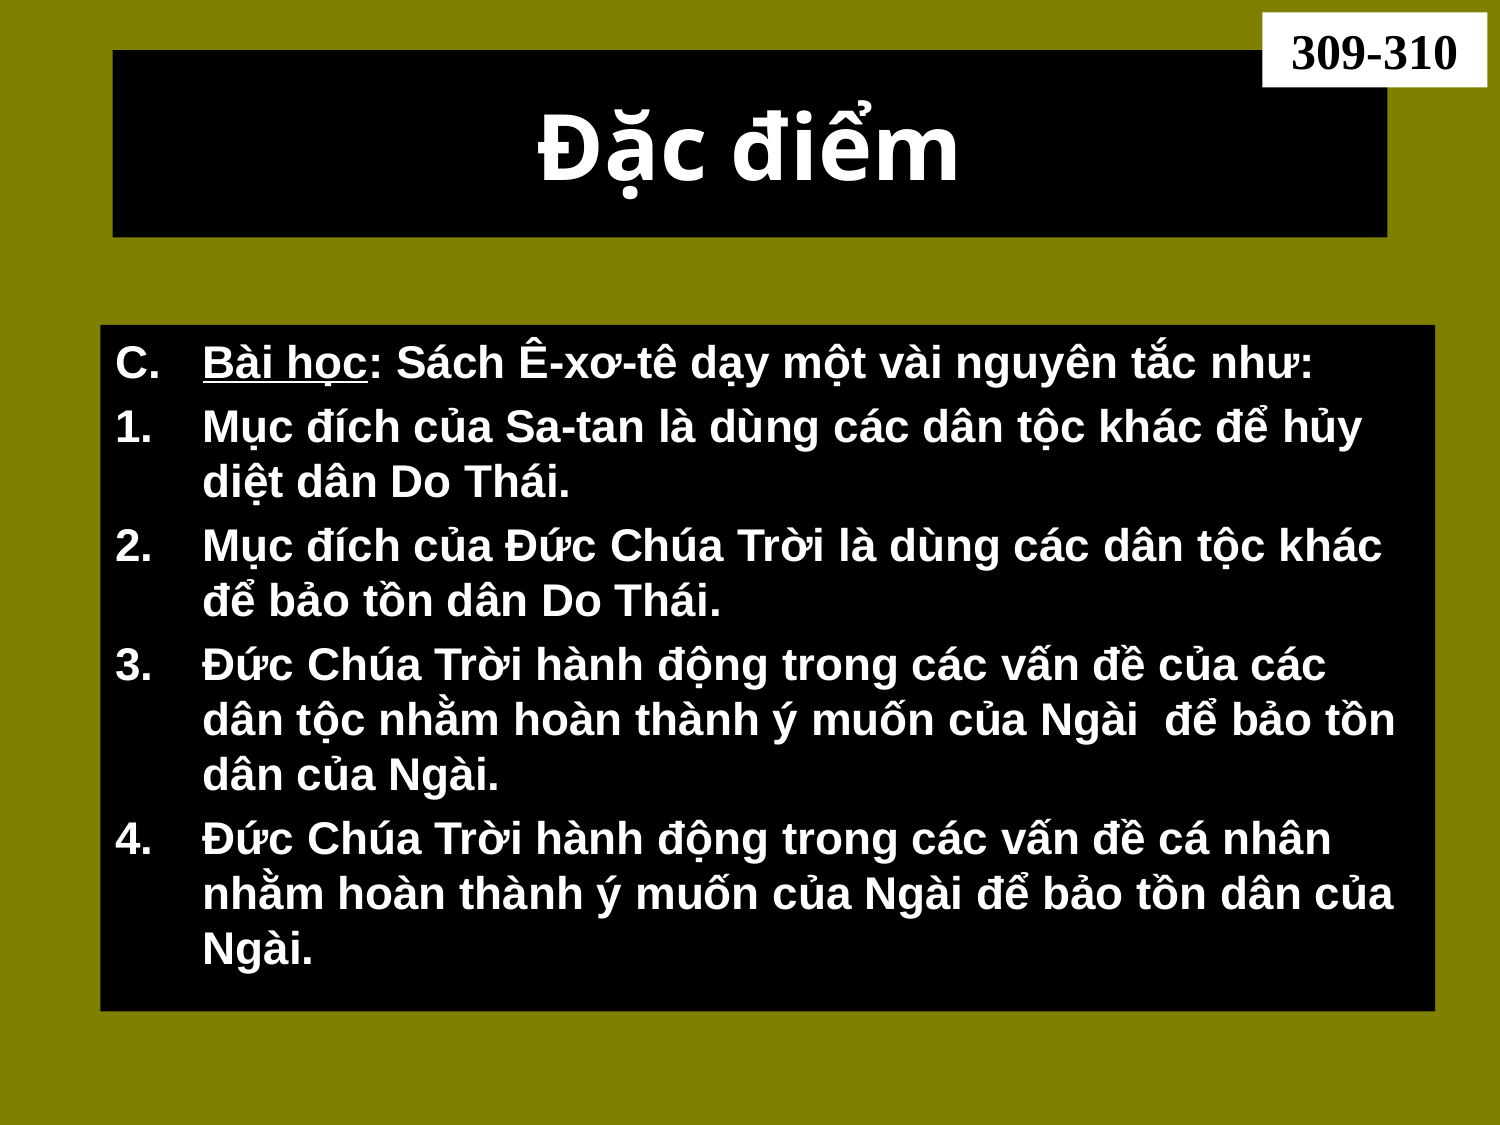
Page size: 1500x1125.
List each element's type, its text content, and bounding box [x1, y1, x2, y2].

title Đặc điểm [112, 49, 1388, 238]
text_box 309-310 [1262, 12, 1488, 88]
list Bài học: Sách Ê-xơ-tê dạy một vài nguyên tắc như: Mục đích của Sa-tan là dùng các dân tộc khác để hủy diệt dân Do Thái. Mục đích của Đức Chúa Trời là dùng các dân tộc khác để bảo tồn dân Do Thái. Đức Chúa Trời hành động trong các vấn đề của các dân tộc nhằm hoàn thành ý muốn của Ngài để bảo tồn dân của Ngài. Đức Chúa Trời hành động trong các vấn đề cá nhân nhằm hoàn thành ý muốn của Ngài để bảo tồn dân của Ngài. [100, 324, 1436, 1012]
